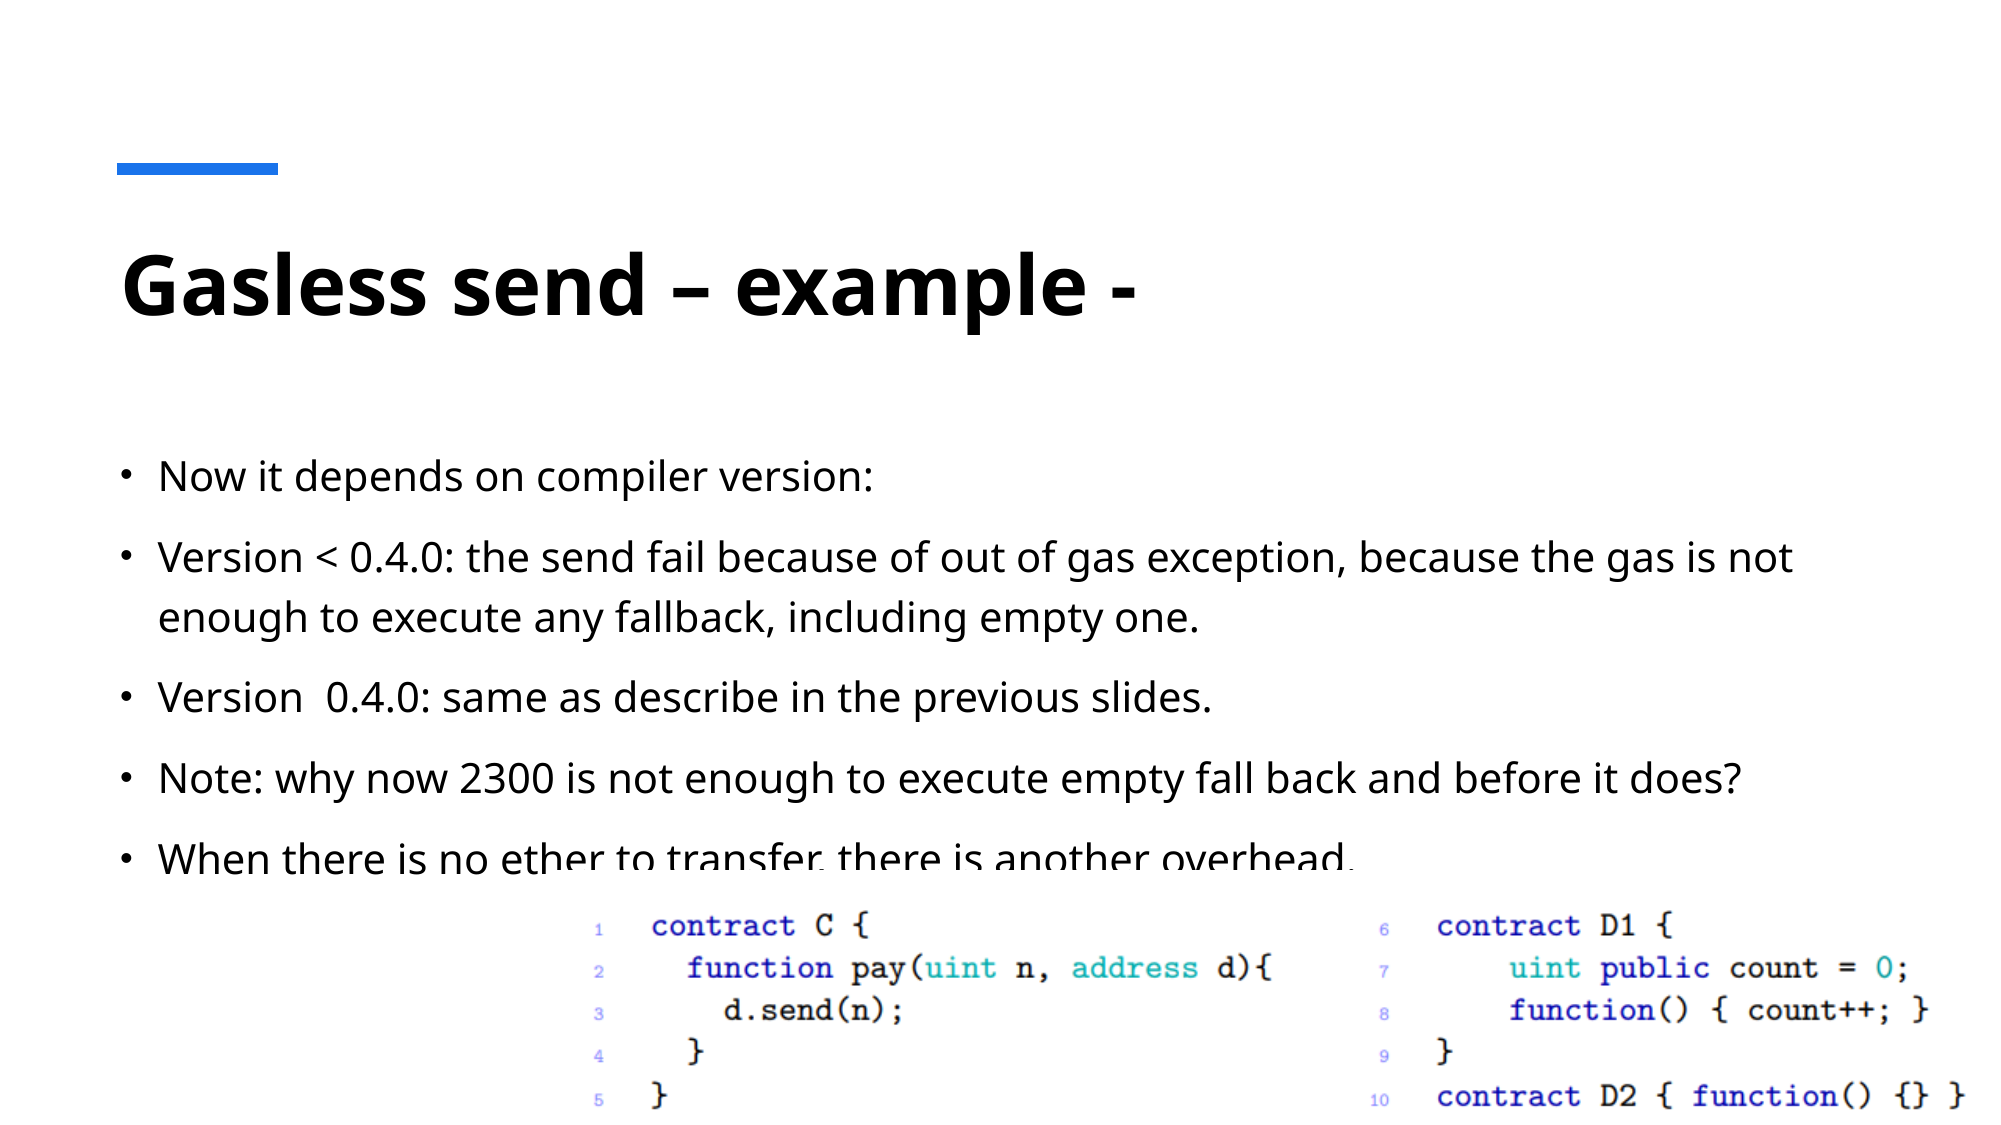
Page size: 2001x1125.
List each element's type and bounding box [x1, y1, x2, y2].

picture [549, 870, 2000, 1125]
